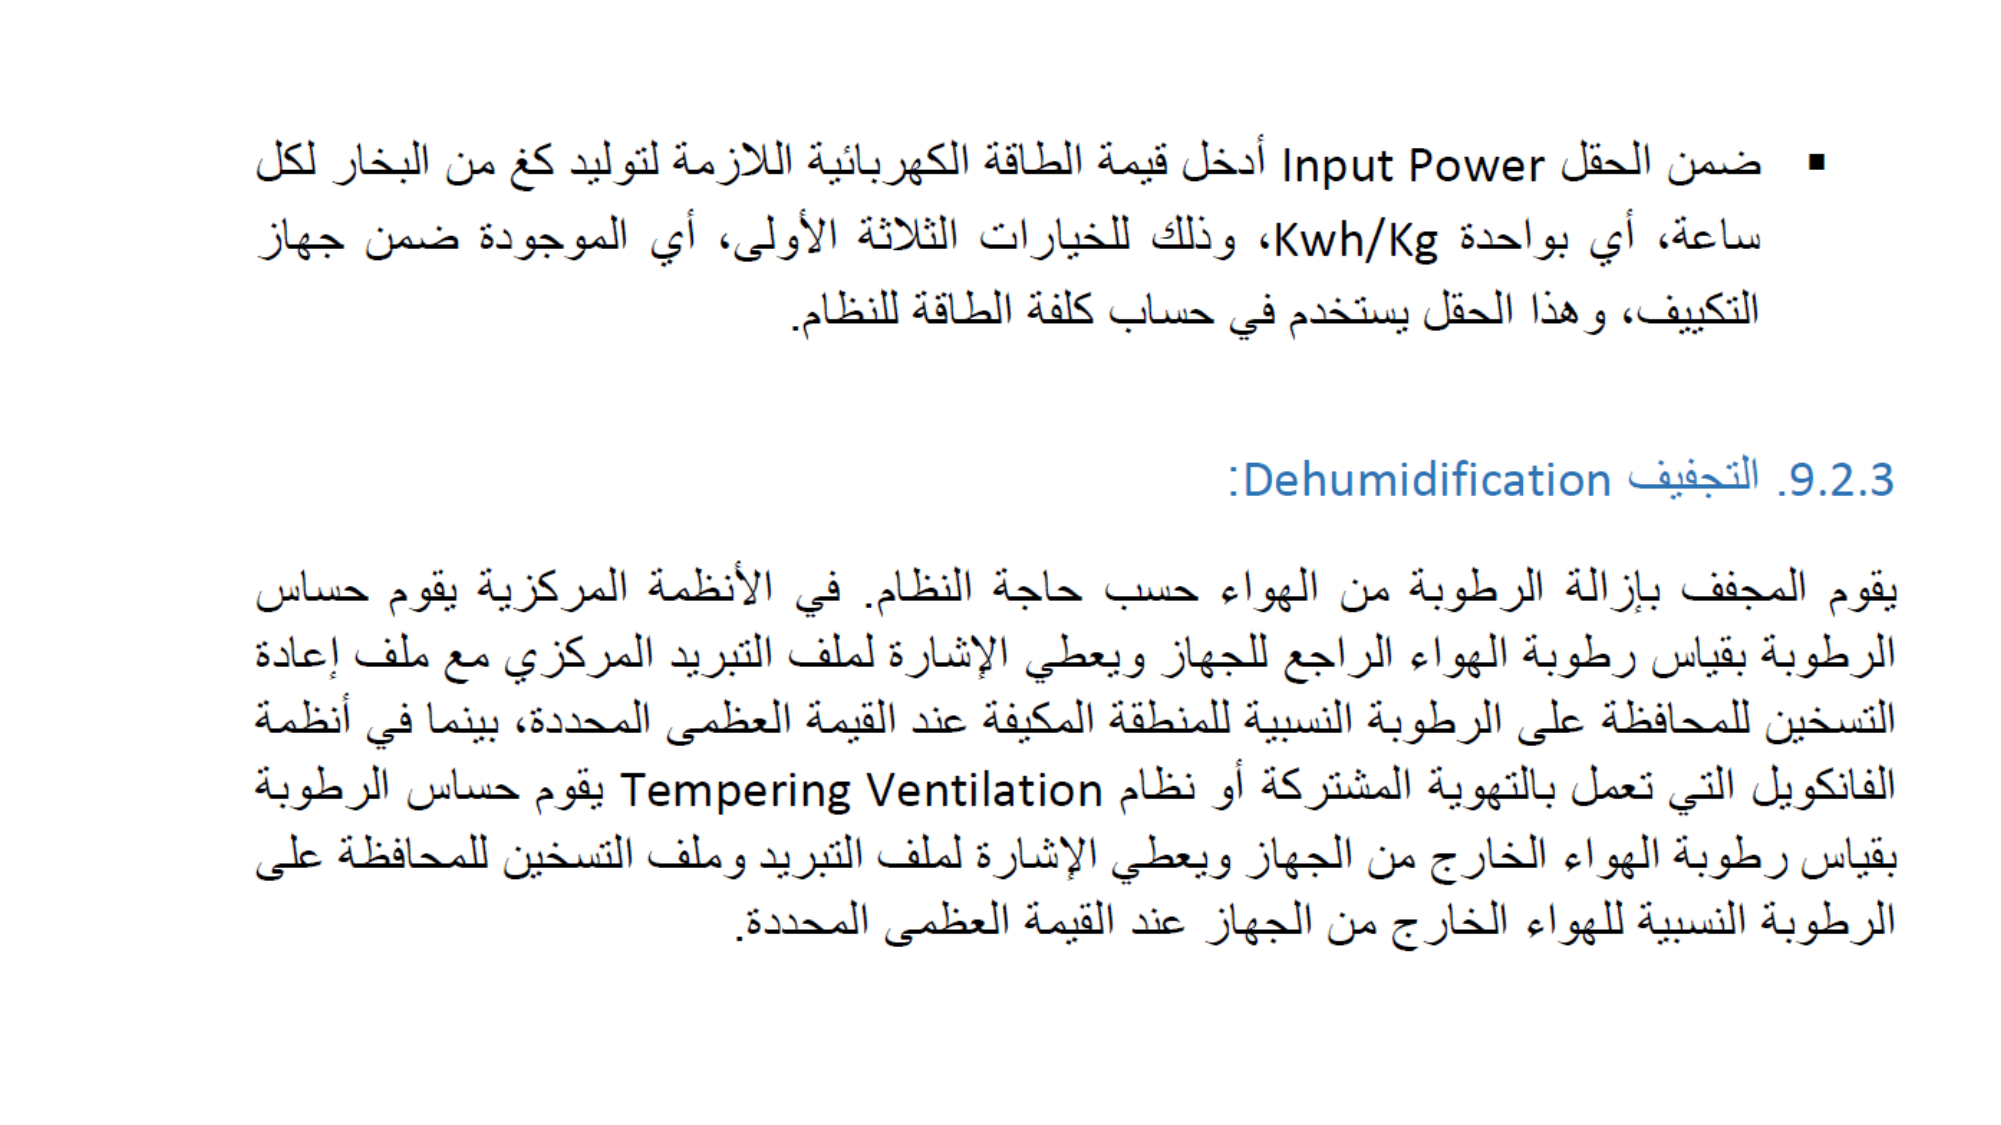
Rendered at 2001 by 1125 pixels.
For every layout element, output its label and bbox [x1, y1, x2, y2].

picture [145, 124, 2000, 1003]
